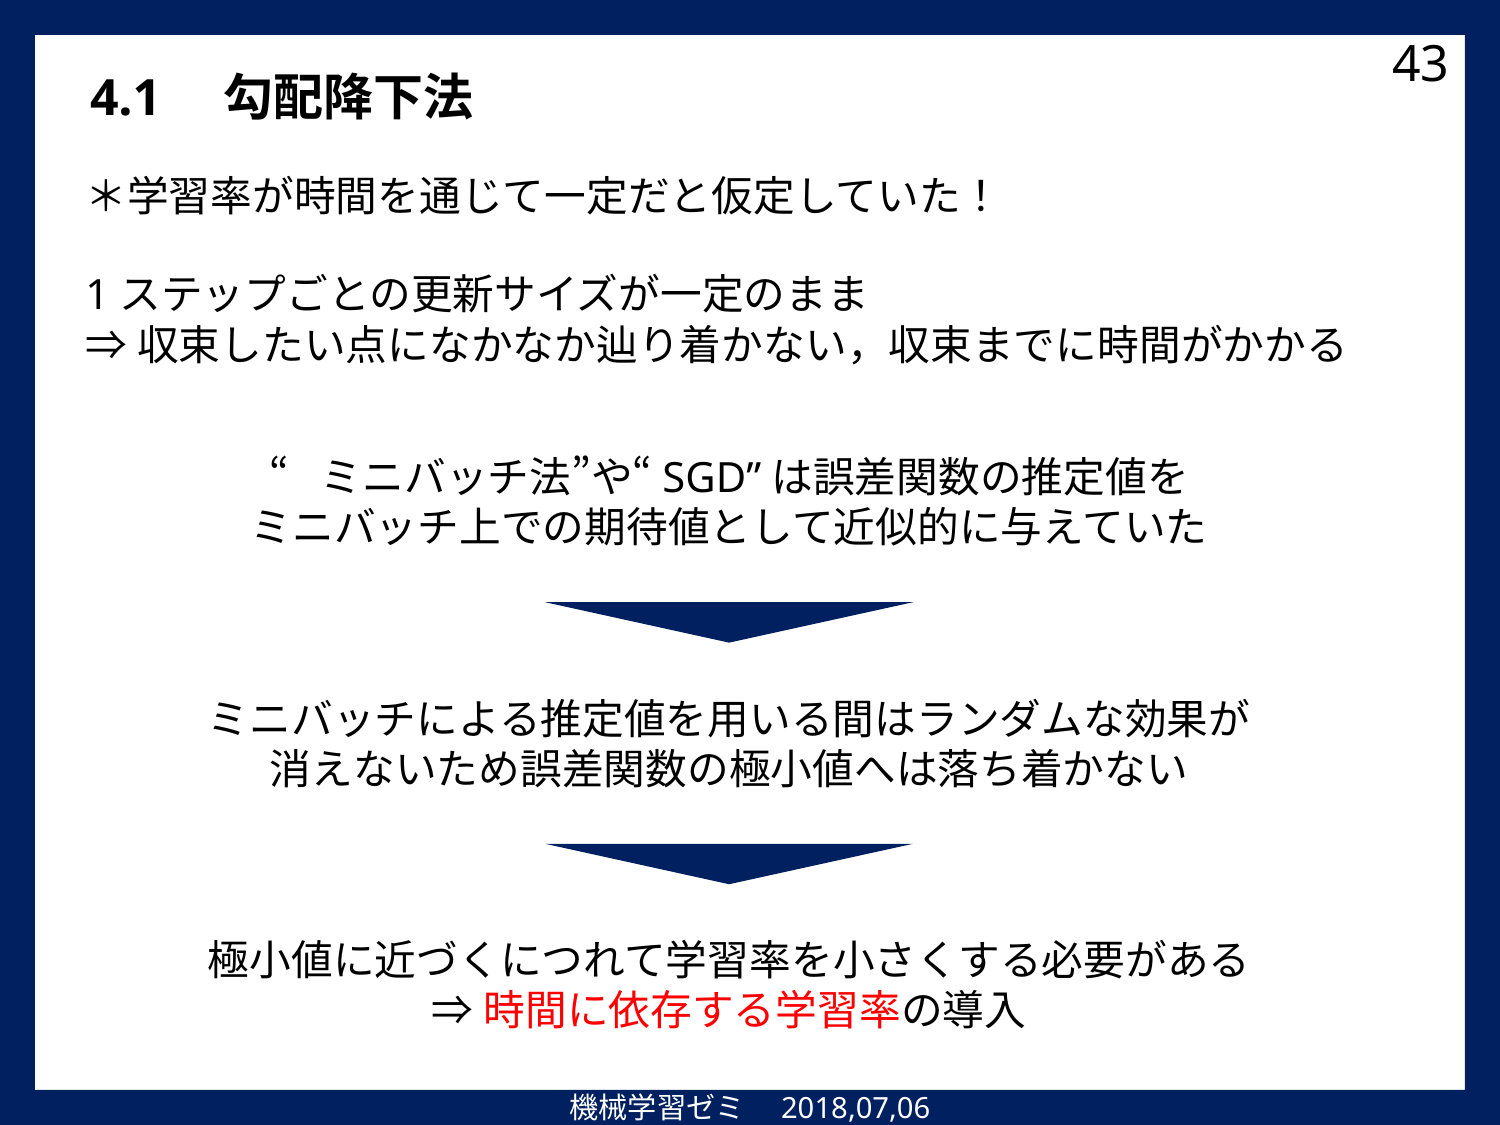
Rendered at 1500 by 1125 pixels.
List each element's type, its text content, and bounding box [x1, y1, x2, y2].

text_box ミニバッチによる推定値を用いる間はランダムな効果が消えないため誤差関数の極小値へは落ち着かない [192, 685, 1267, 800]
slide_number 43 [1126, 36, 1465, 96]
text_box 1ステップごとの更新サイズが一定のまま ⇒収束したい点になかなか辿り着かない，収束までに時間がかかる [70, 261, 1388, 376]
text_box 4.1 勾配降下法 [75, 58, 489, 133]
text_box [545, 601, 914, 644]
text_box 極小値に近づくにつれて学習率を小さくする必要がある ⇒時間に依存する学習率の導入 [192, 926, 1267, 1042]
text_box [545, 842, 914, 886]
text_box “ミニバッチ法”や“SGD”は誤差関数の推定値を ミニバッチ上での期待値として近似的に与えていた [211, 443, 1247, 559]
